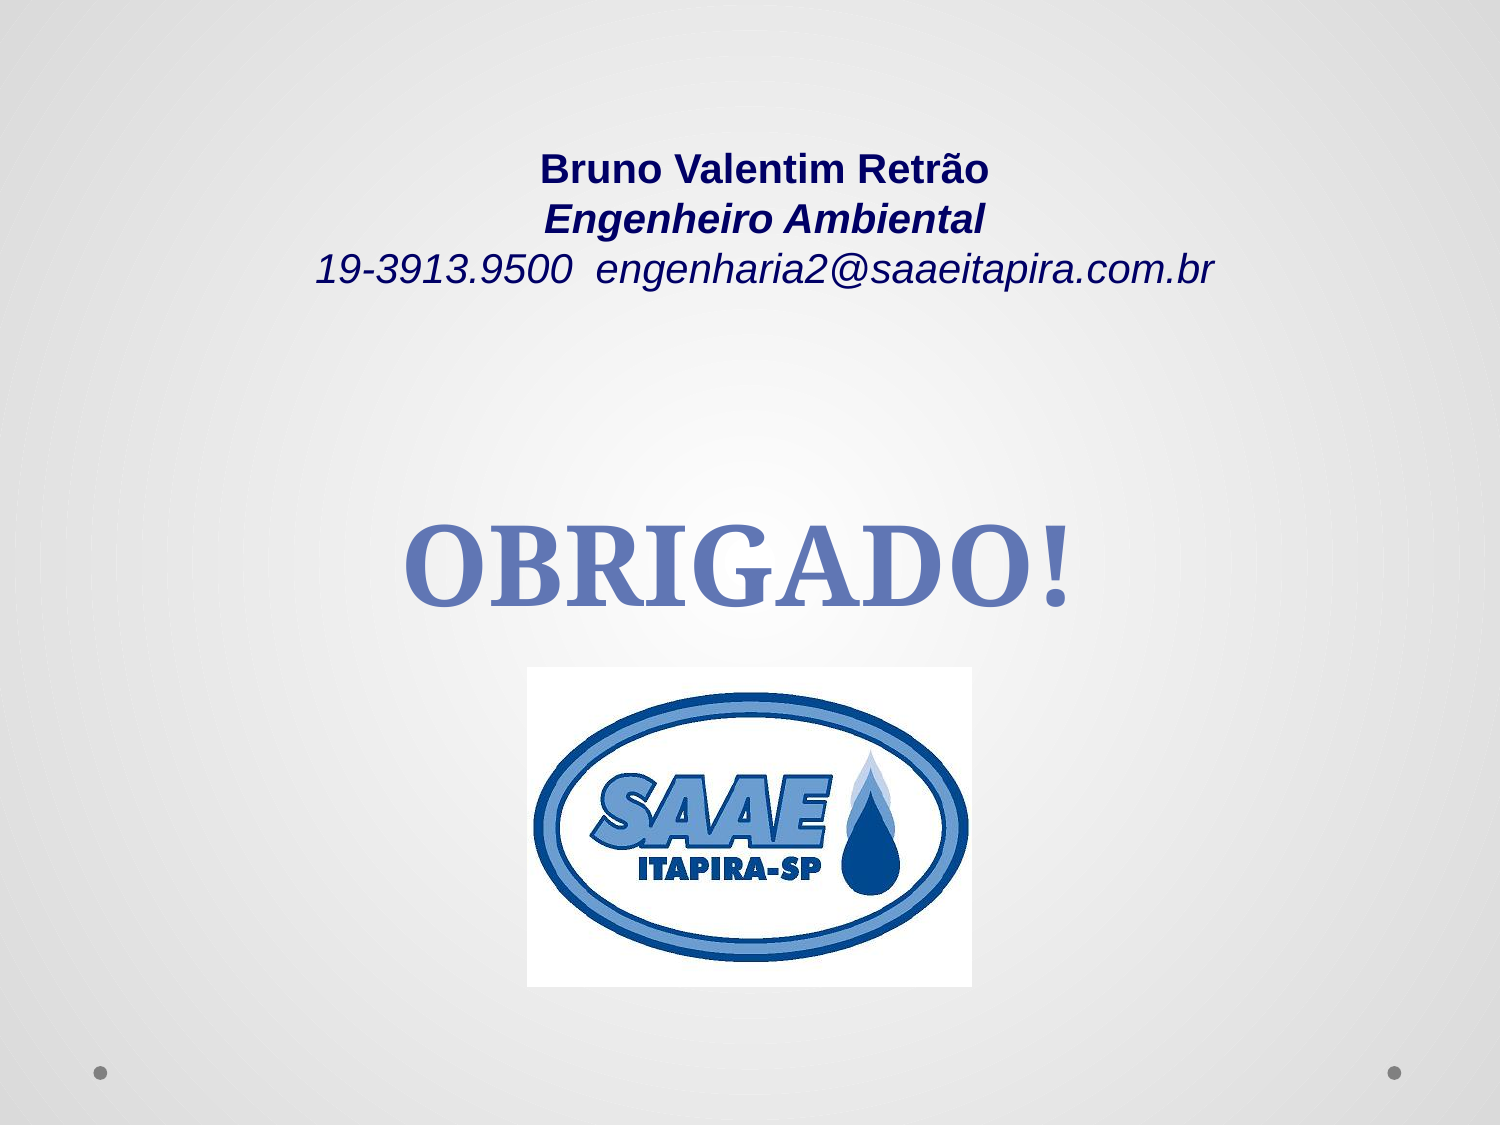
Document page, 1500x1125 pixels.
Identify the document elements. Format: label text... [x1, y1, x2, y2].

text_box Obrigado! [365, 486, 1114, 637]
text_box Bruno Valentim Retrão Engenheiro Ambiental 19-3913.9500 engenharia2@saaeitapira.com.br [0, 41, 1500, 327]
picture [527, 667, 972, 988]
